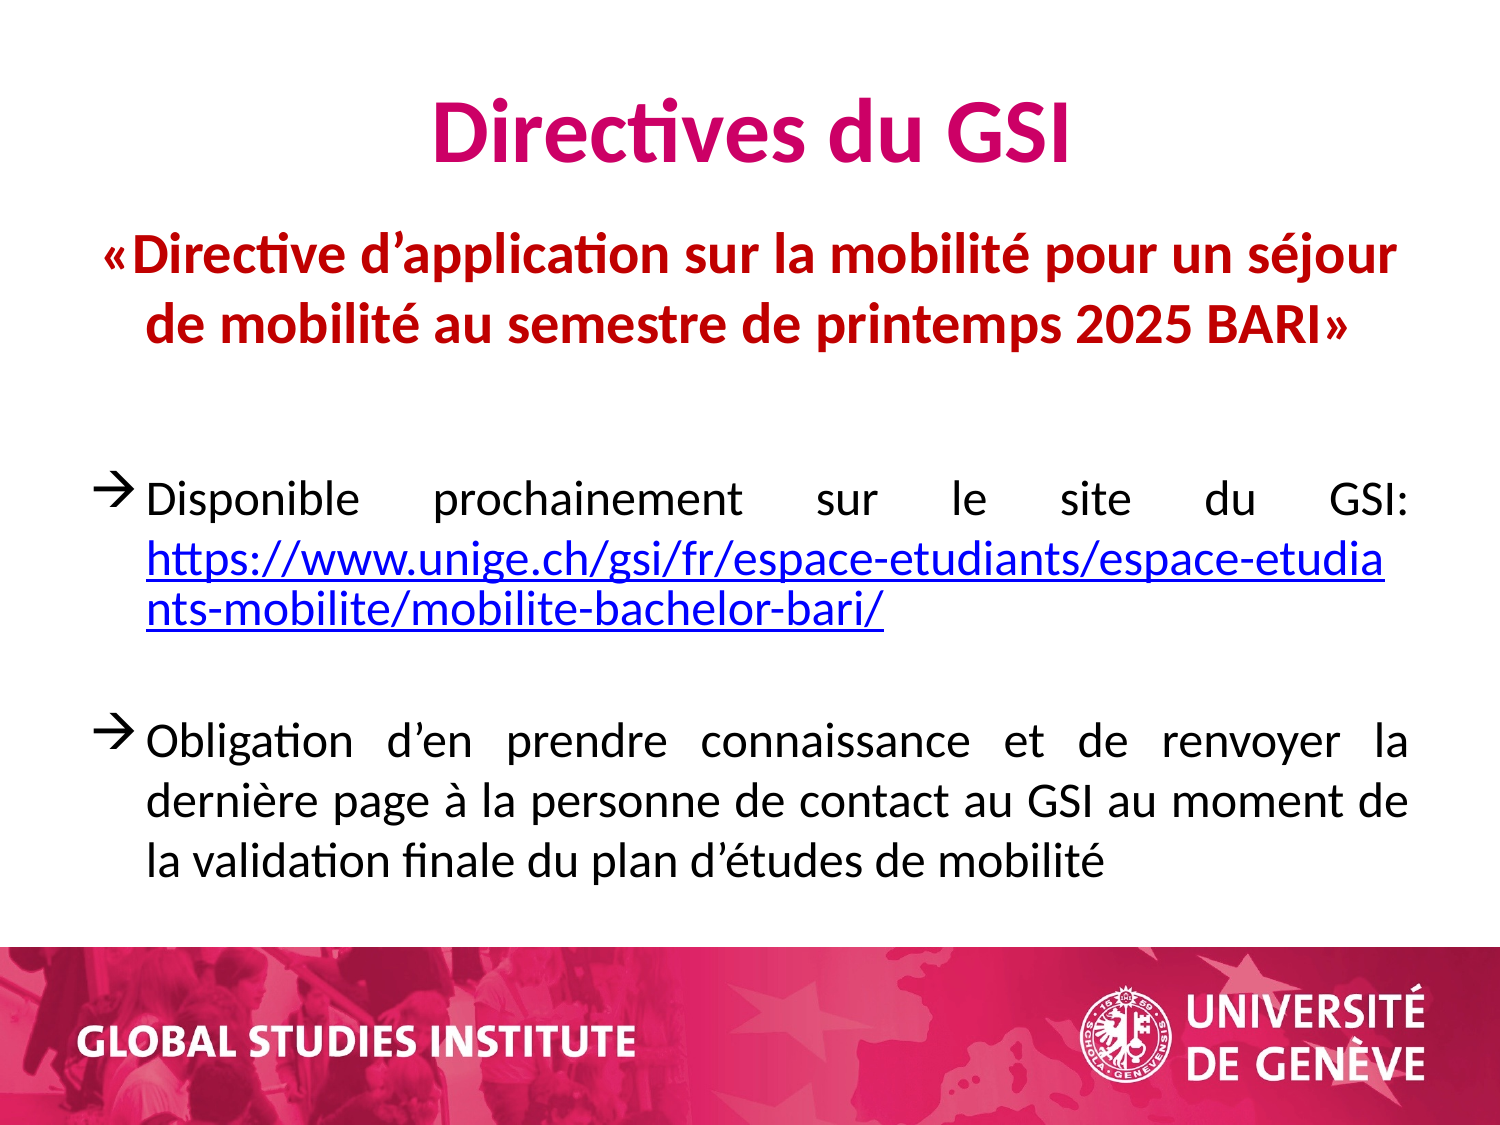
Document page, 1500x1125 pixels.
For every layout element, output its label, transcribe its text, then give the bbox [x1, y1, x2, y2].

text_box Directives du GSI [77, 63, 1428, 202]
picture [0, 947, 1500, 1125]
text_box «Directive d’application sur la mobilité pour un séjour de mobilité au semestre de printemps 2025 BARI» Disponible prochainement sur le site du GSI: https://www.unige.ch/gsi/fr/espace-etudiants/espace-etudiants-mobilite/mobilite-bachelor-bari/ Obligation d’en prendre connaissance et de renvoyer la dernière page à la personne de contact au GSI au moment de la validation finale du plan d’études de mobilité [74, 208, 1425, 935]
